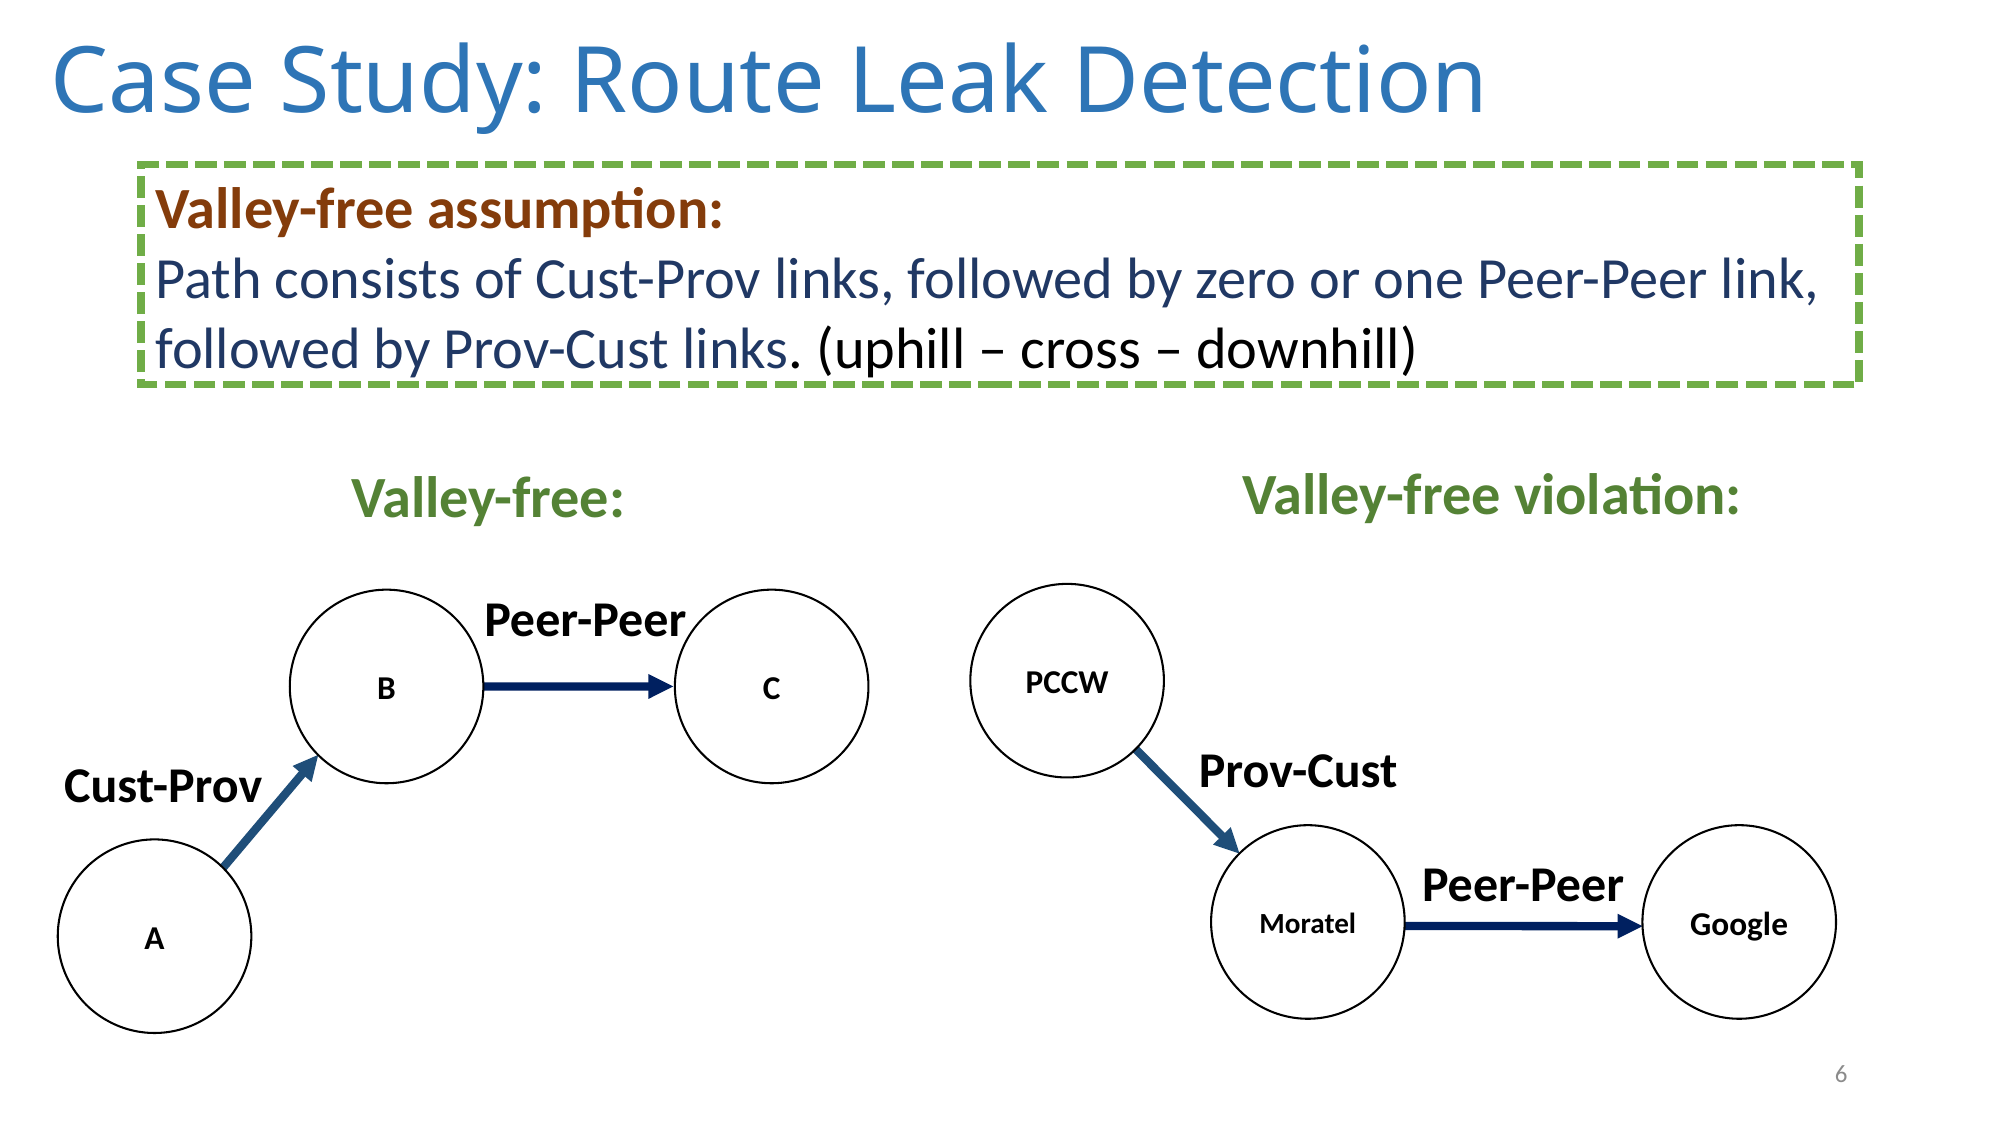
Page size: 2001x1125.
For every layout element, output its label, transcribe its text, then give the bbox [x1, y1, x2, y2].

text_box Valley-free assumption: Path consists of Cust-Prov links, followed by zero or one Peer-Peer link, followed by Prov-Cust links. (uphill – cross – downhill) [140, 164, 1860, 386]
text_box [1135, 749, 1240, 854]
text_box A [56, 838, 253, 1035]
text_box PCCW [969, 582, 1165, 779]
text_box Cust-Prov [49, 745, 278, 821]
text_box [223, 754, 319, 868]
text_box Valley-free: [336, 451, 641, 537]
text_box C [673, 588, 870, 785]
text_box Case Study: Route Leak Detection [35, 0, 2000, 140]
text_box B [288, 588, 485, 785]
slide_number 6 [1412, 1042, 1863, 1103]
text_box Google [1641, 824, 1838, 1020]
text_box Moratel [1210, 824, 1406, 1020]
text_box Valley-free violation: [1227, 448, 1757, 534]
text_box Peer-Peer [1407, 844, 1640, 919]
text_box Peer-Peer [469, 578, 702, 654]
text_box Prov-Cust [1184, 729, 1413, 805]
